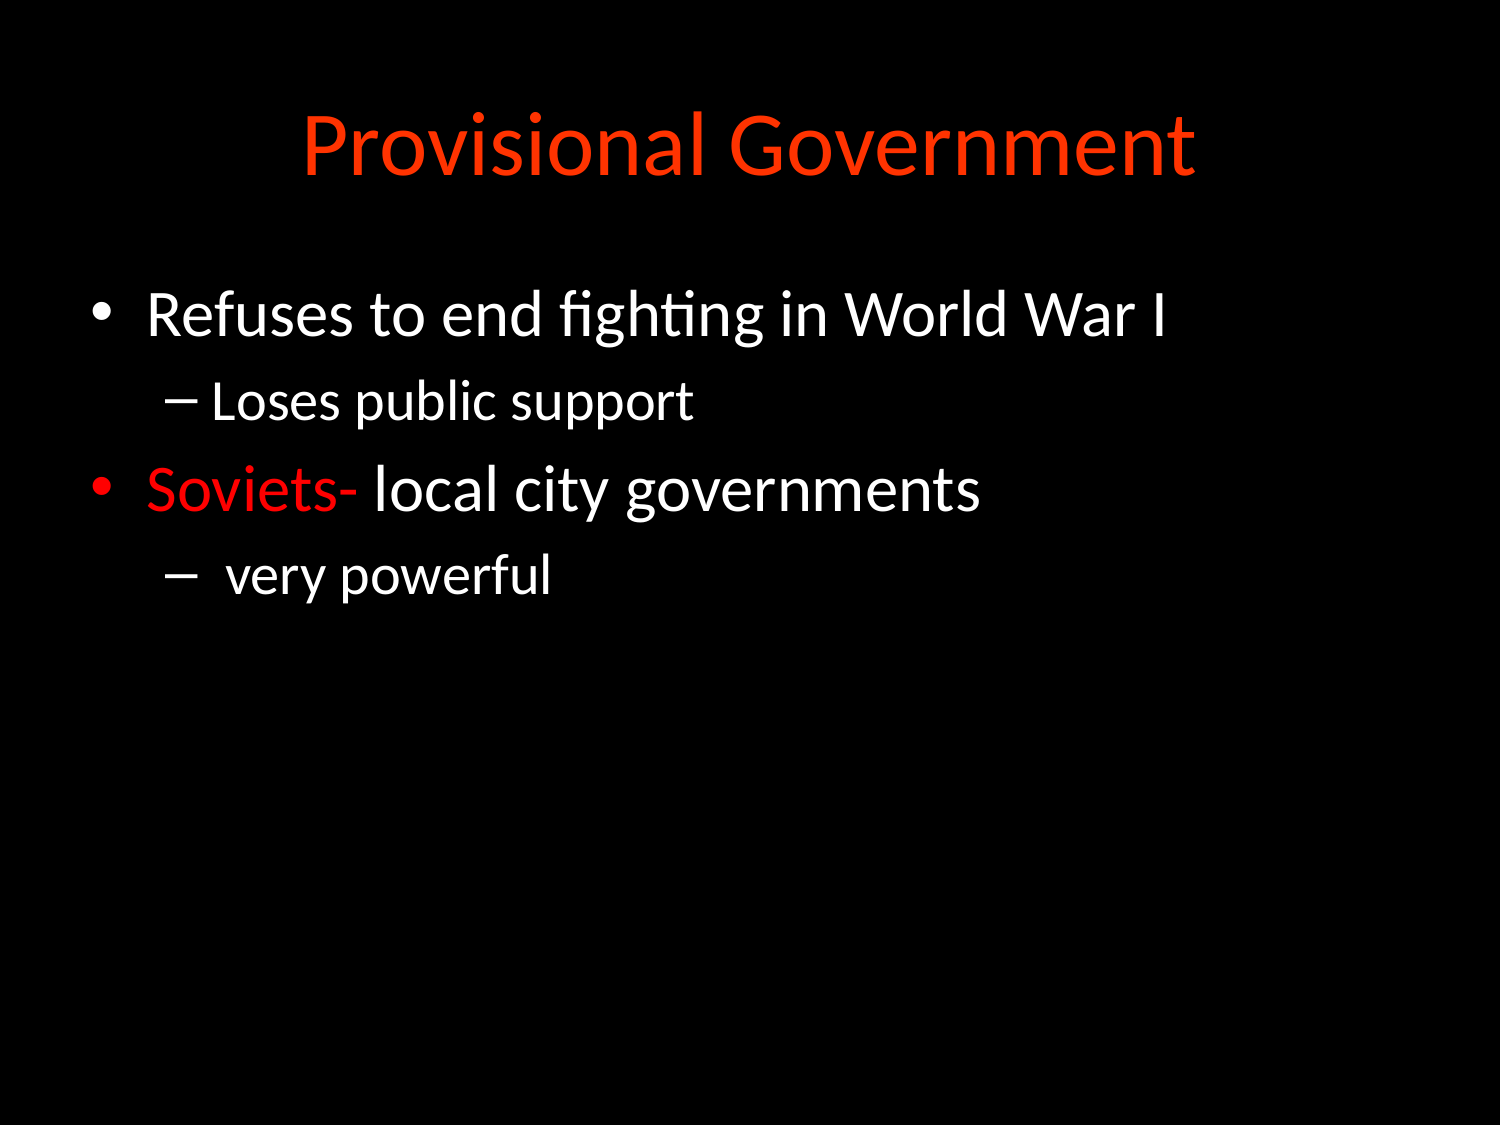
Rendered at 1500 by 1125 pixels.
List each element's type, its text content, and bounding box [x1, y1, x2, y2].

list Refuses to end fighting in World War I Loses public support Soviets- local city governments very powerful [75, 262, 1425, 1005]
title Provisional Government [75, 45, 1425, 233]
